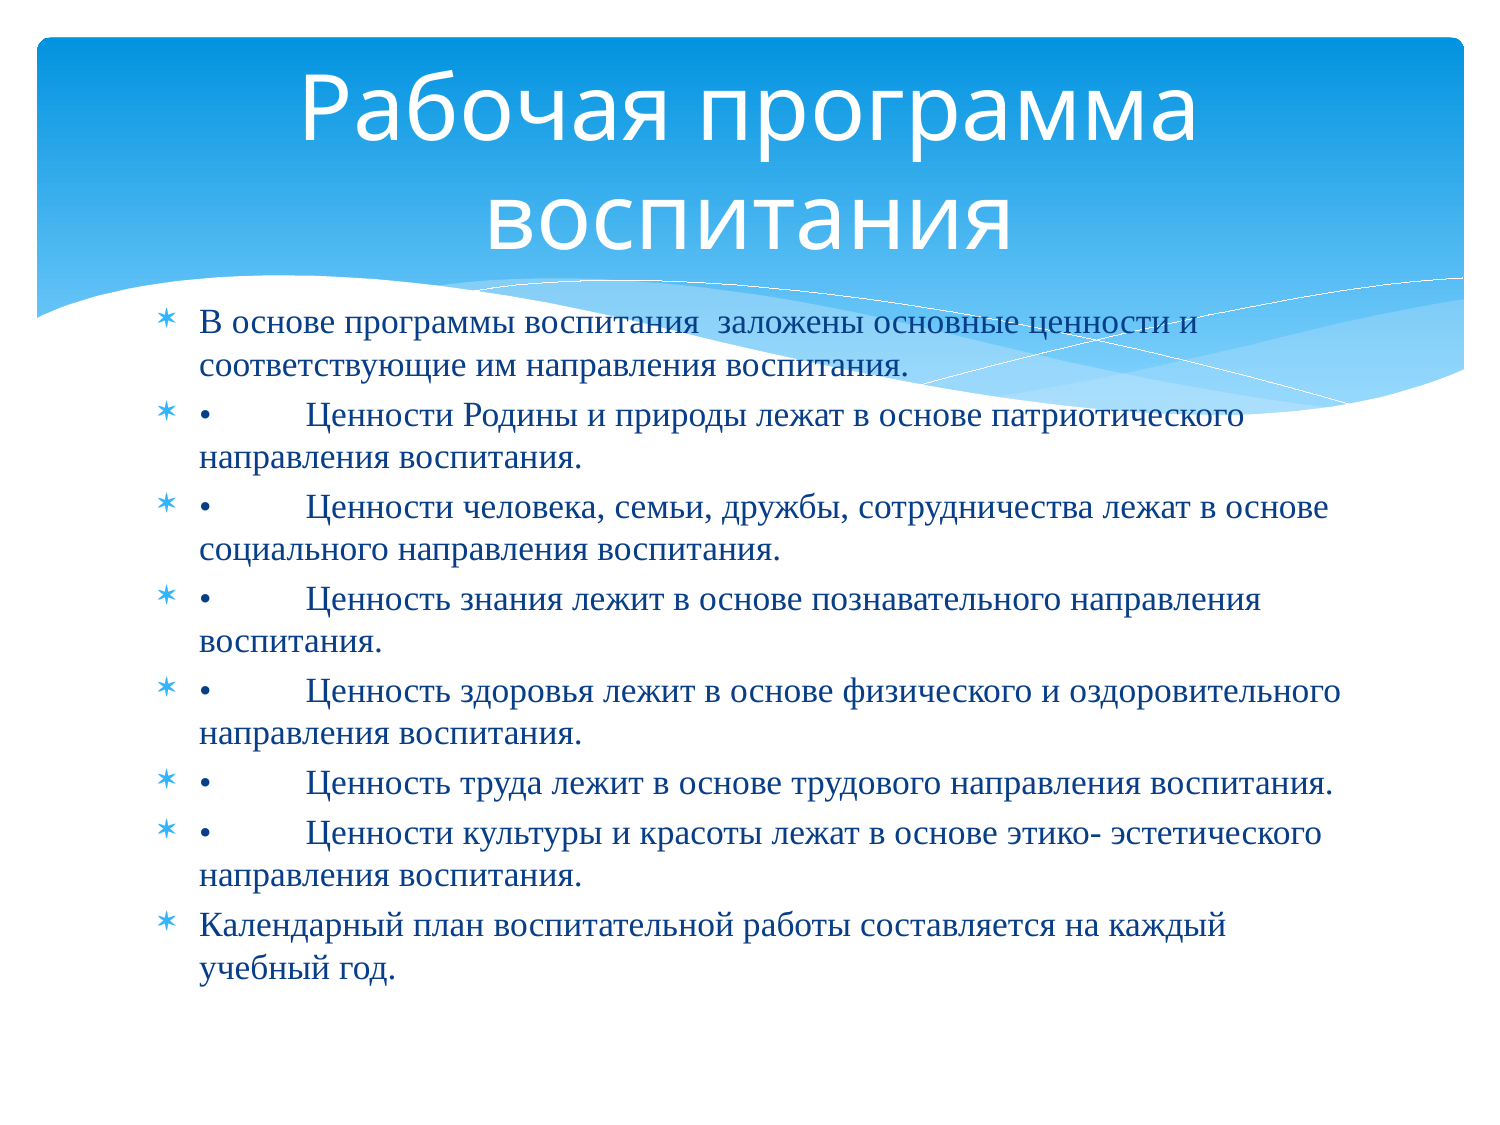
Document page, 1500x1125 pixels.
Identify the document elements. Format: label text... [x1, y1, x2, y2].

list В основе программы воспитания заложены основные ценности и соответствующие им направления воспитания. • Ценности Родины и природы лежат в основе патриотического направления воспитания. • Ценности человека, семьи, дружбы, сотрудничества лежат в основе социального направления воспитания. • Ценность знания лежит в основе познавательного направления воспитания. • Ценность здоровья лежит в основе физического и оздоровительного направления воспитания. • Ценность труда лежит в основе трудового направления воспитания. • Ценности культуры и красоты лежат в основе этико- эстетического направления воспитания. Календарный план воспитательной работы составляется на каждый учебный год. [143, 290, 1359, 1005]
title Рабочая программа воспитания [75, 55, 1425, 261]
